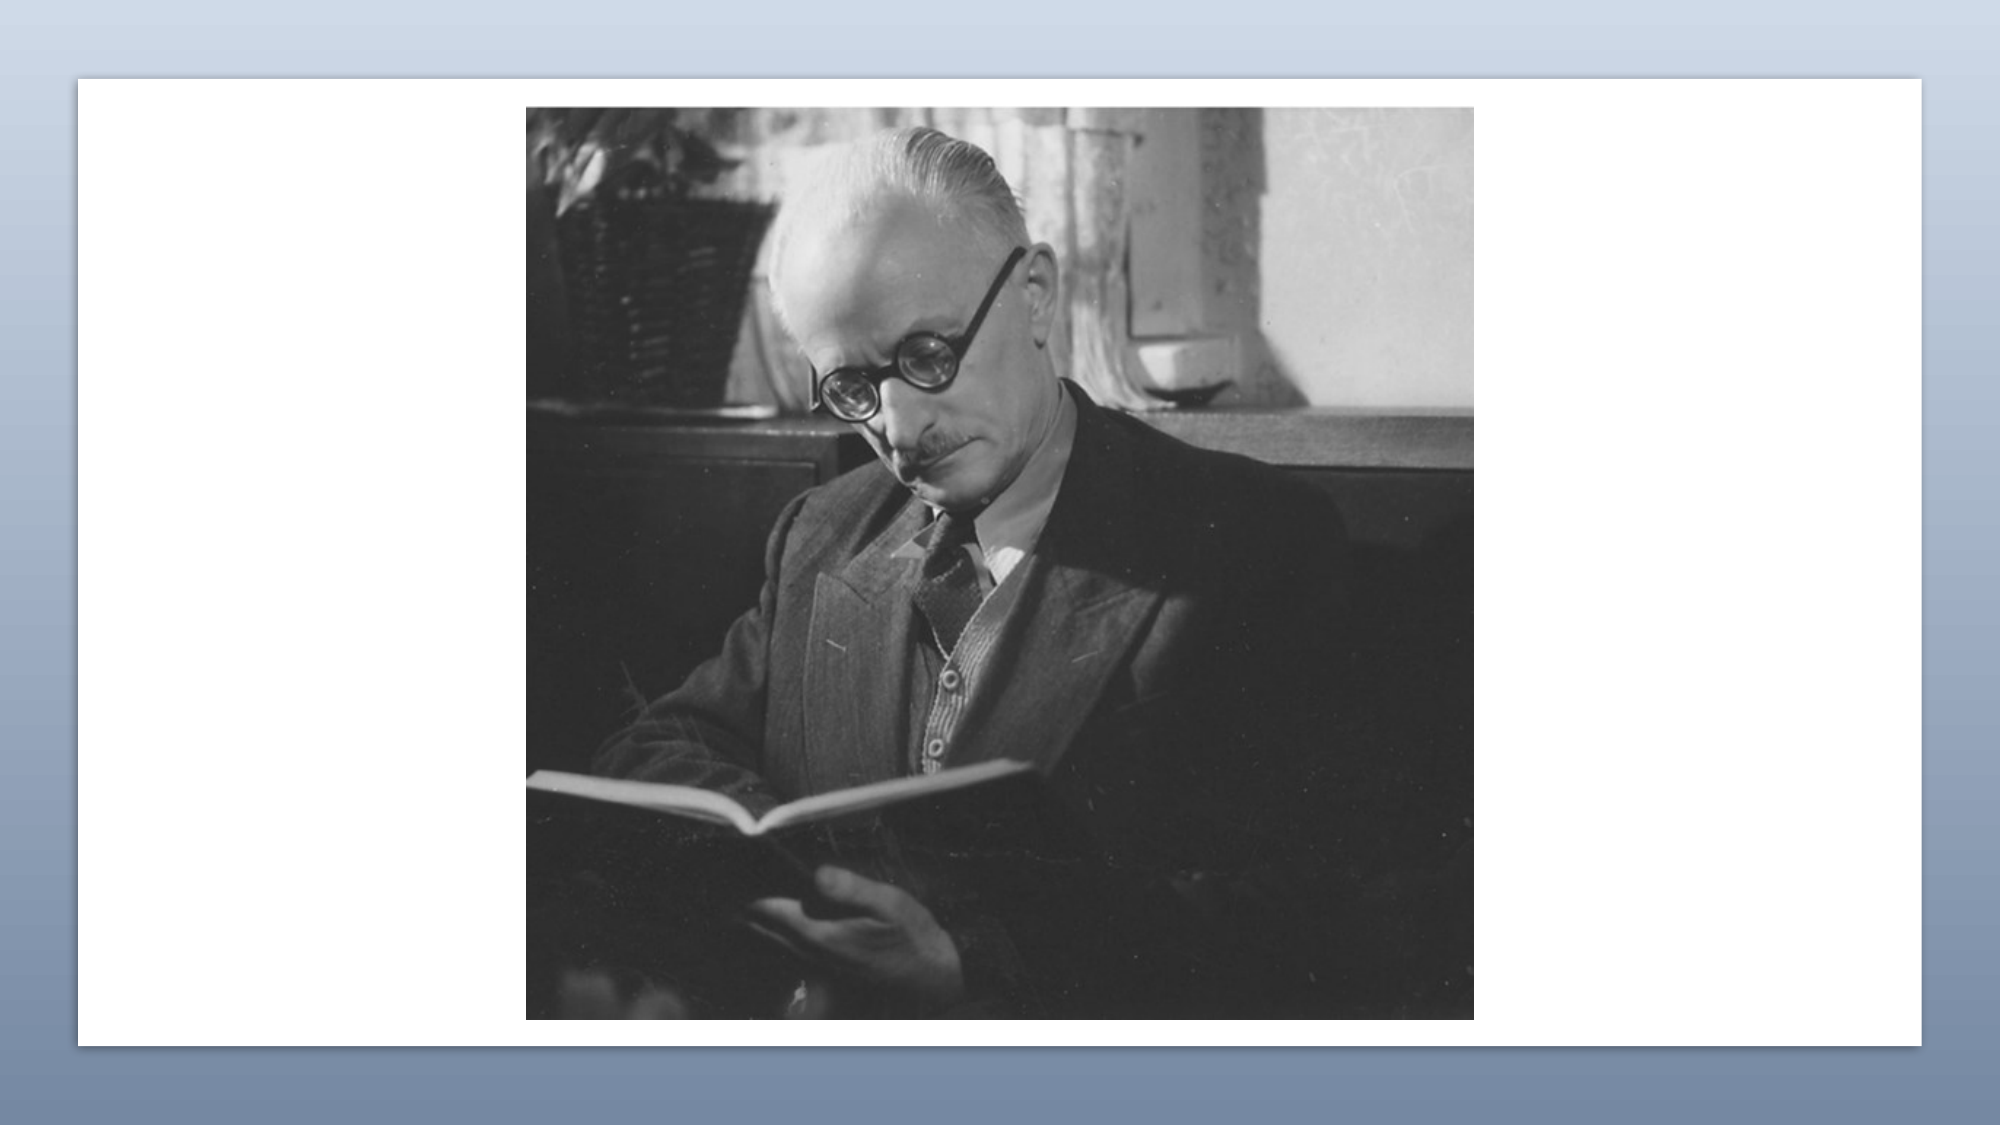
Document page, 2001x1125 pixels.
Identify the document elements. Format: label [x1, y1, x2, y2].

picture [0, 0, 2000, 1125]
list [526, 105, 1474, 1020]
